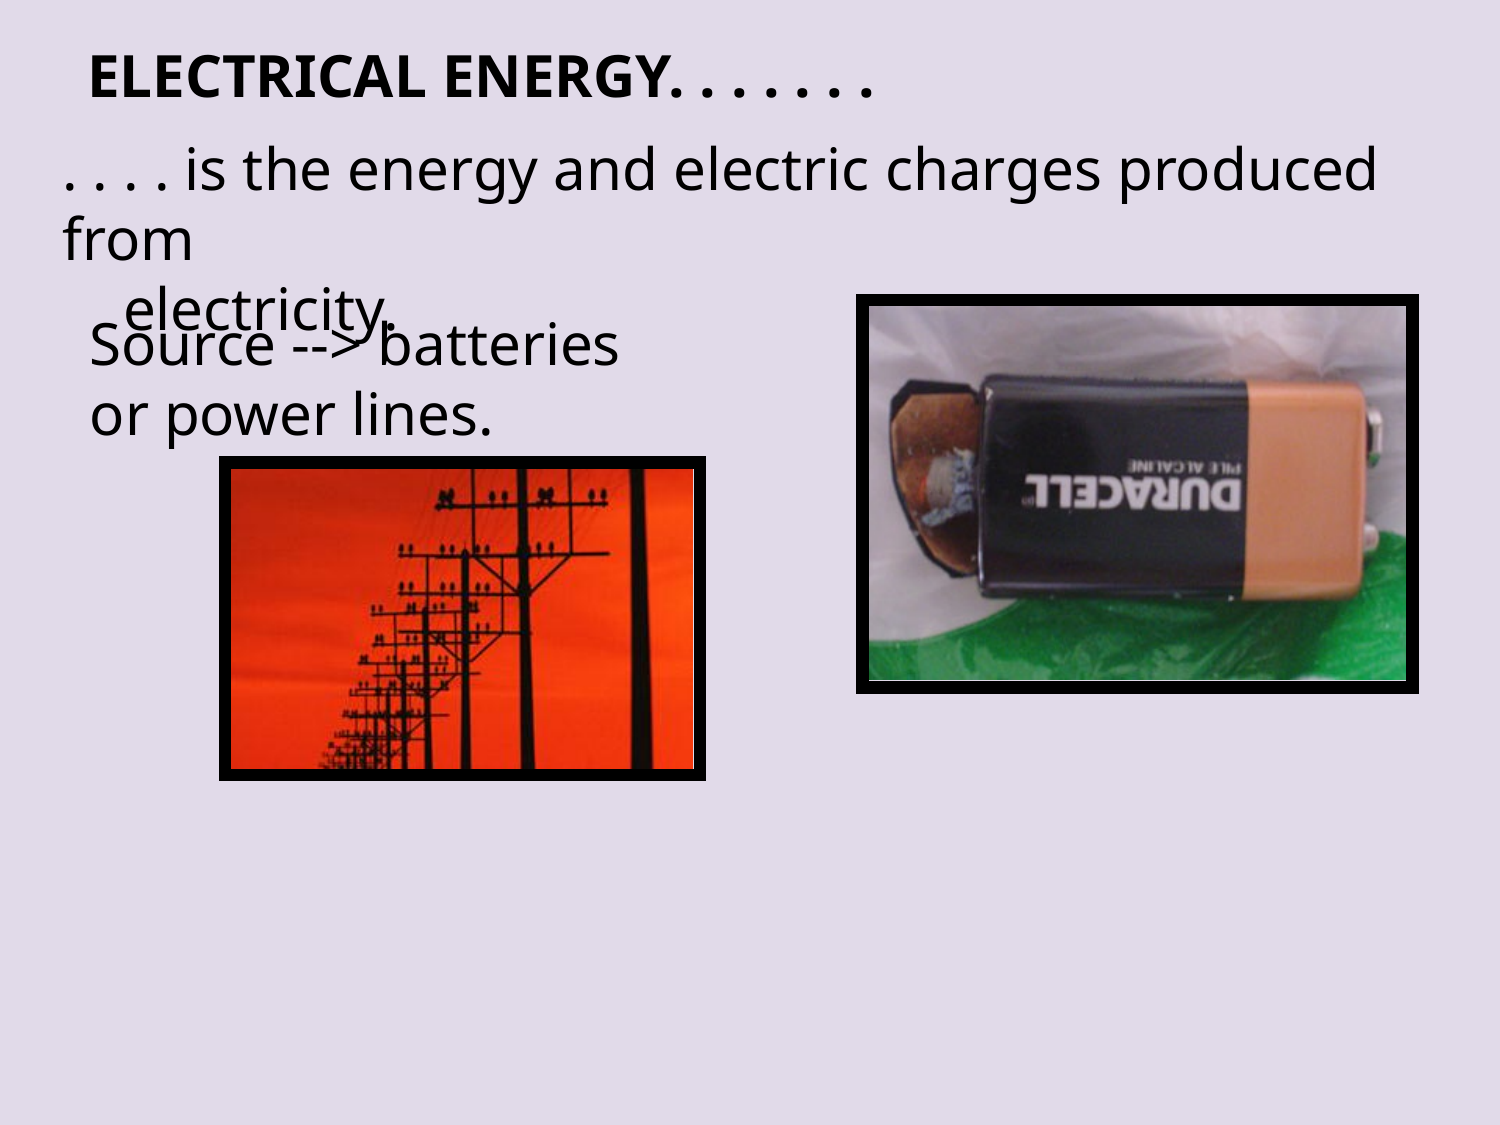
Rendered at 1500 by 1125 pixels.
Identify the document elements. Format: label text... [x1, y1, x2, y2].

picture [224, 462, 693, 776]
text_box . . . . is the energy and electric charges produced from electricity. [47, 125, 1500, 350]
picture [862, 299, 1411, 681]
text_box [693, 462, 700, 775]
text_box Source --> batteries or power lines. [75, 299, 800, 455]
text_box ELECTRICAL ENERGY. . . . . . . [72, 31, 1075, 117]
